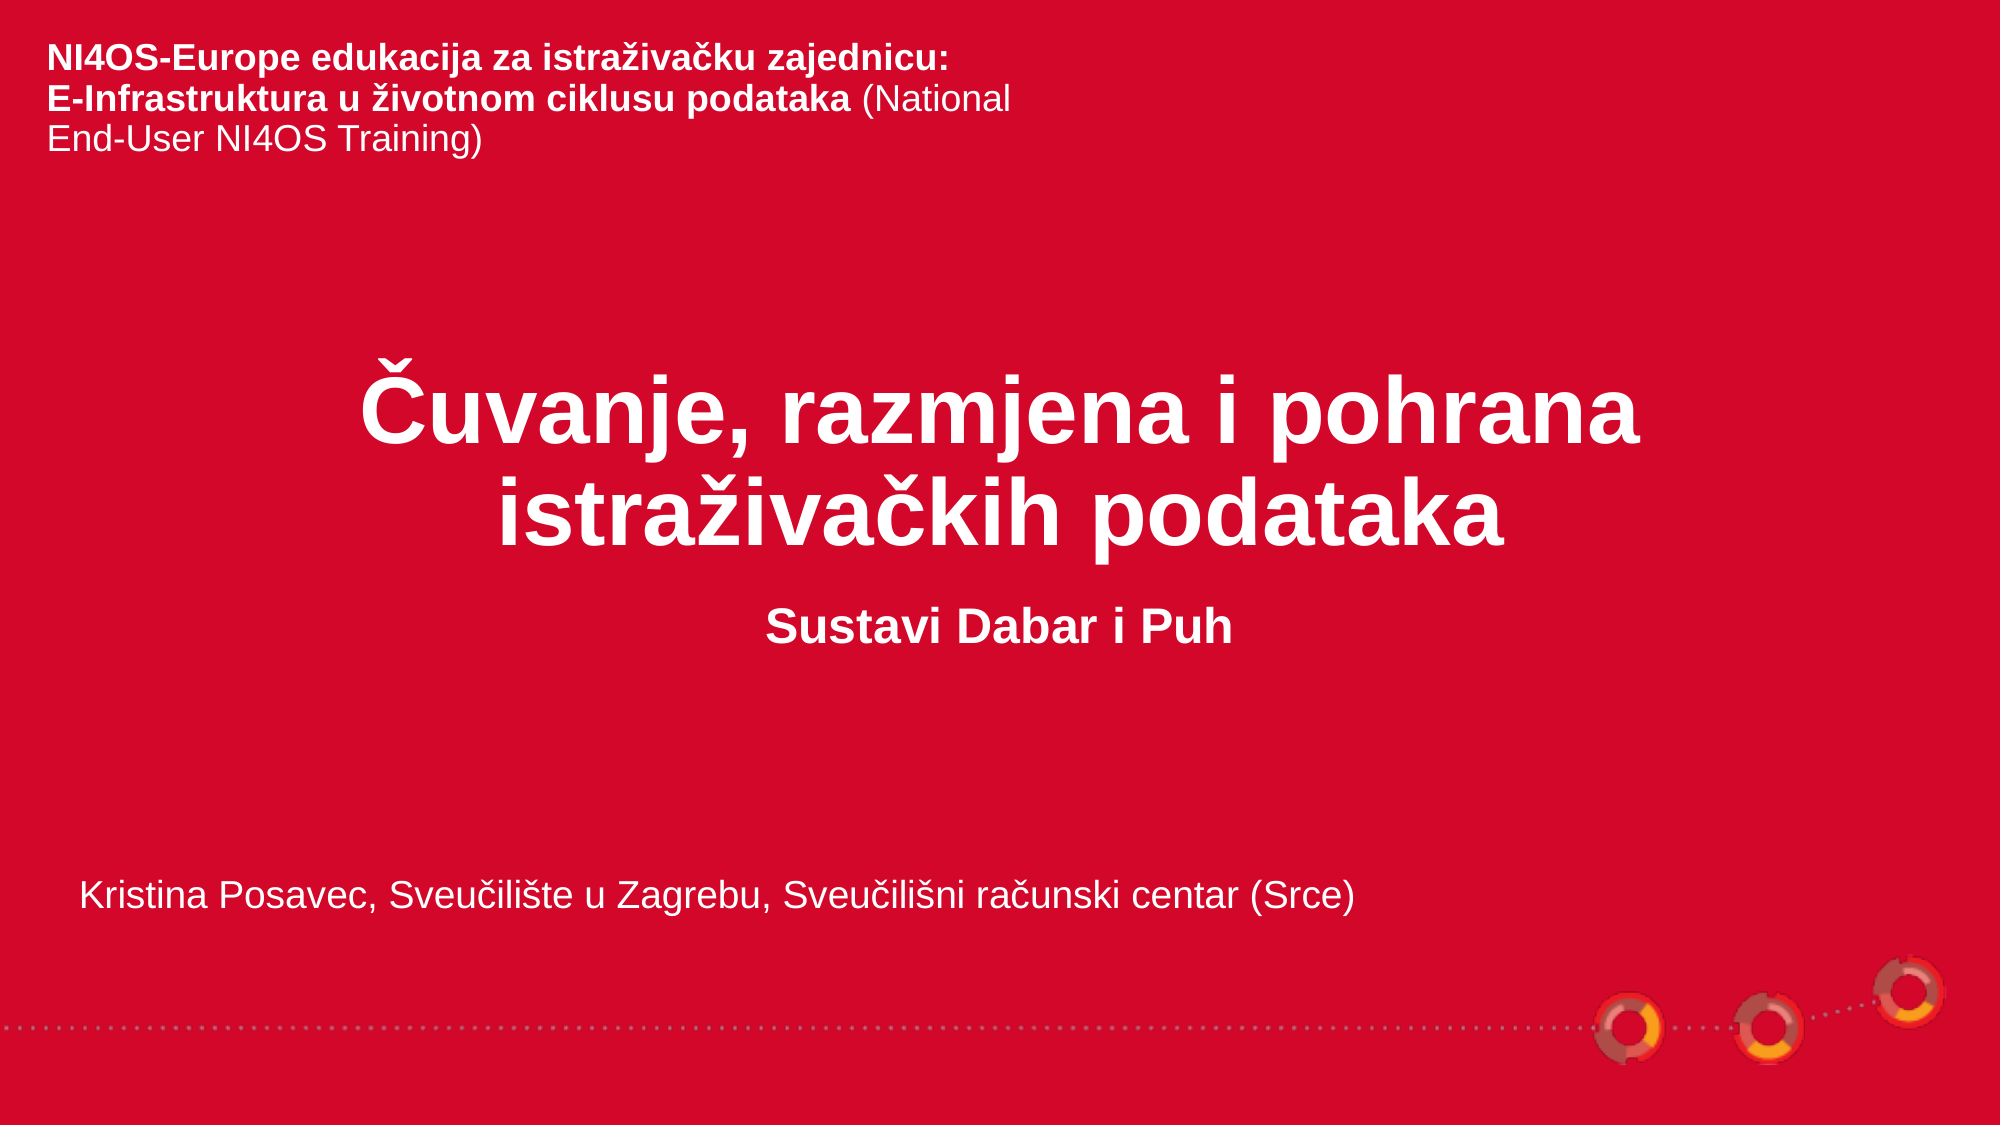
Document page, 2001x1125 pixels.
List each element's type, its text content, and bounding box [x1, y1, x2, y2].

text_box NI4OS-Europe edukacija za istraživačku zajednicu: E-Infrastruktura u životnom ciklusu podataka (National End-User NI4OS Training) [31, 31, 1032, 168]
subtitle Sustavi Dabar i Puh [249, 590, 1750, 863]
text_box Kristina Posavec, Sveučilište u Zagrebu, Sveučilišni računski centar (Srce) [64, 862, 1371, 971]
title Čuvanje, razmjena i pohrana istraživačkih podataka [249, 184, 1750, 576]
picture [0, 940, 1968, 1087]
